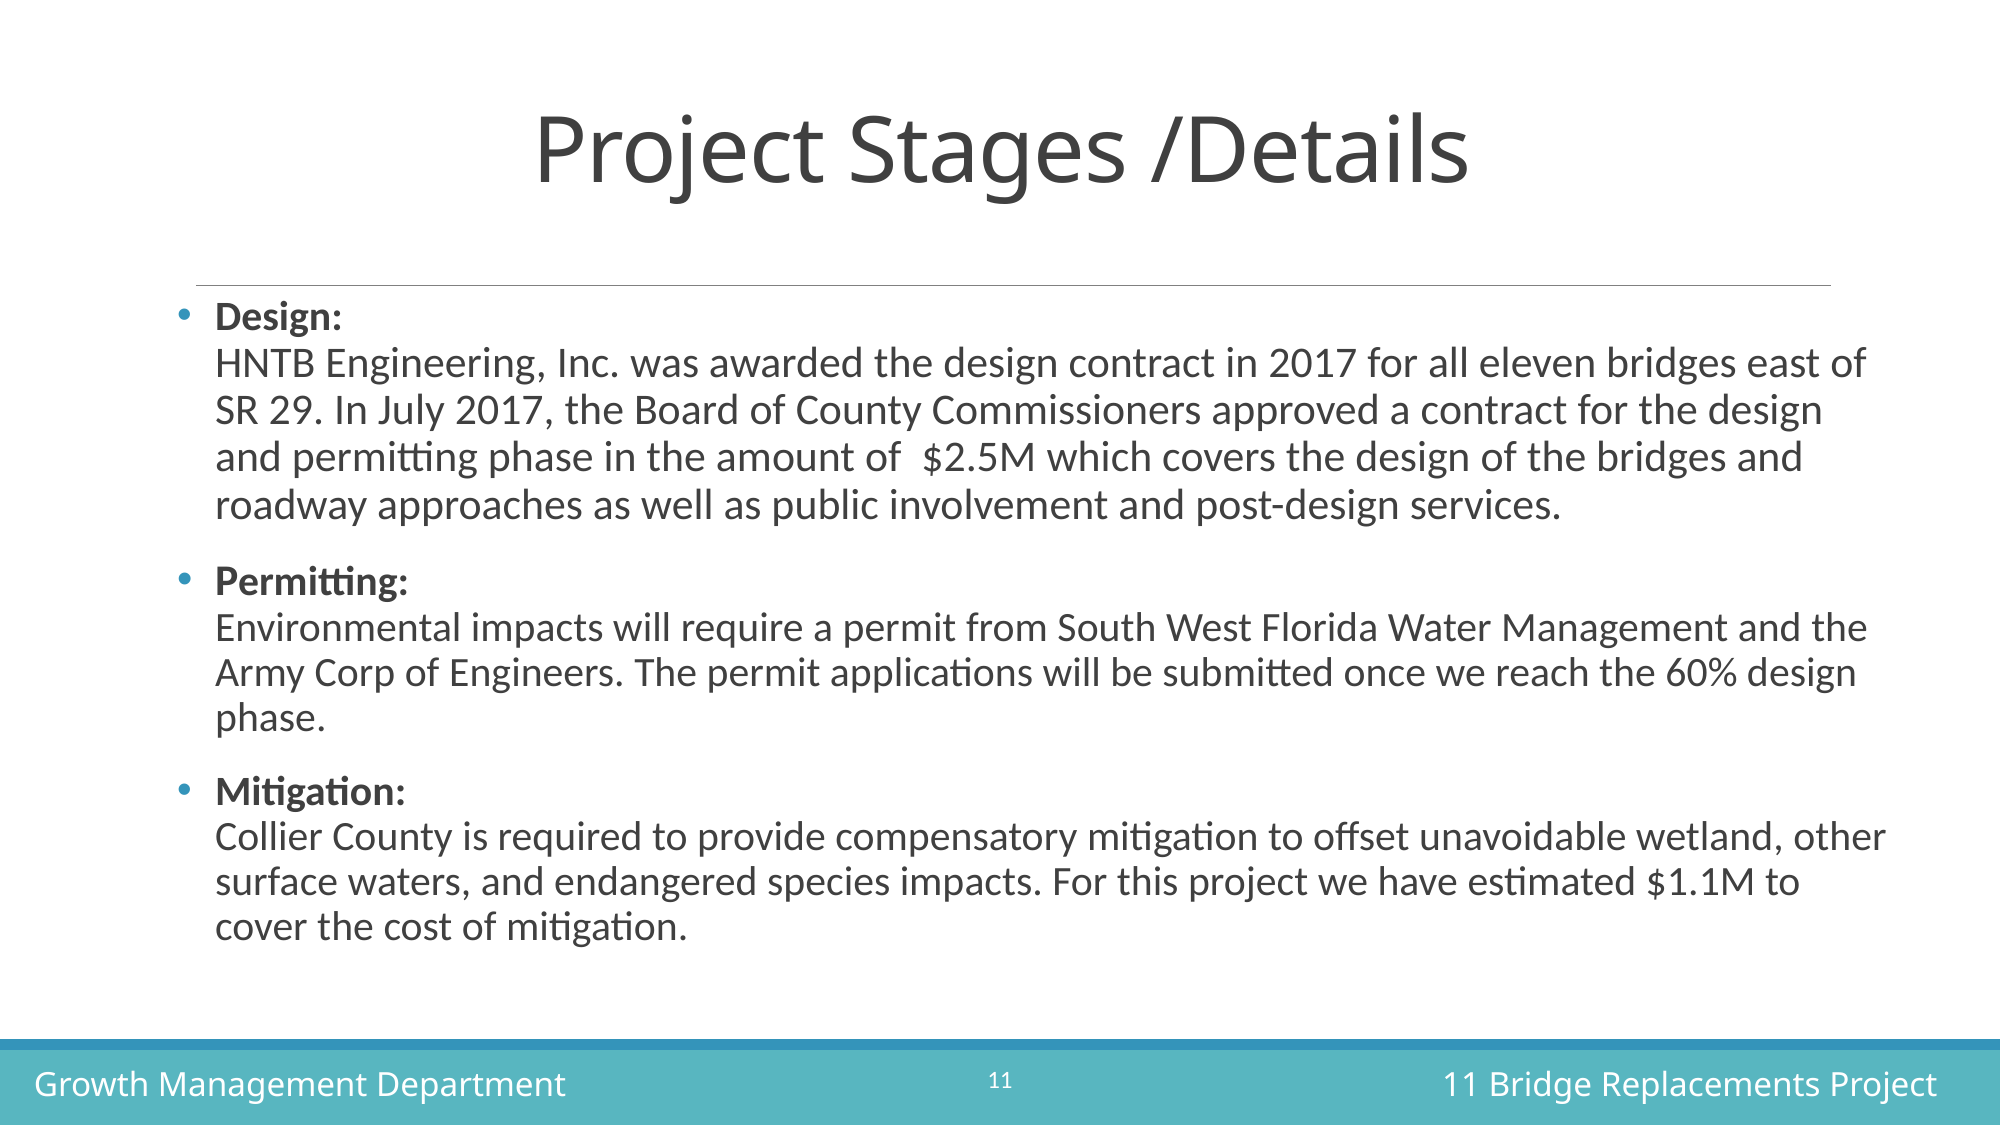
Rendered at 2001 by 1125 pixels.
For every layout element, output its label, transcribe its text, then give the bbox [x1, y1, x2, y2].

title Project Stages /Details [177, 56, 1828, 252]
slide_number 11 [892, 1056, 1108, 1117]
list Design: HNTB Engineering, Inc. was awarded the design contract in 2017 for all eleven bridges east of SR 29. In July 2017, the Board of County Commissioners approved a contract for the design and permitting phase in the amount of $2.5M which covers the design of the bridges and roadway approaches as well as public involvement and post-design services. Permitting: Environmental impacts will require a permit from South West Florida Water Management and the Army Corp of Engineers. The permit applications will be submitted once we reach the 60% design phase. Mitigation: Collier County is required to provide compensatory mitigation to offset unavoidable wetland, other surface waters, and endangered species impacts. For this project we have estimated $1.1M to cover the cost of mitigation. [177, 287, 1890, 1030]
text_box Growth Management Department [19, 1056, 582, 1111]
text_box 11 Bridge Replacements Project [1427, 1056, 1954, 1111]
